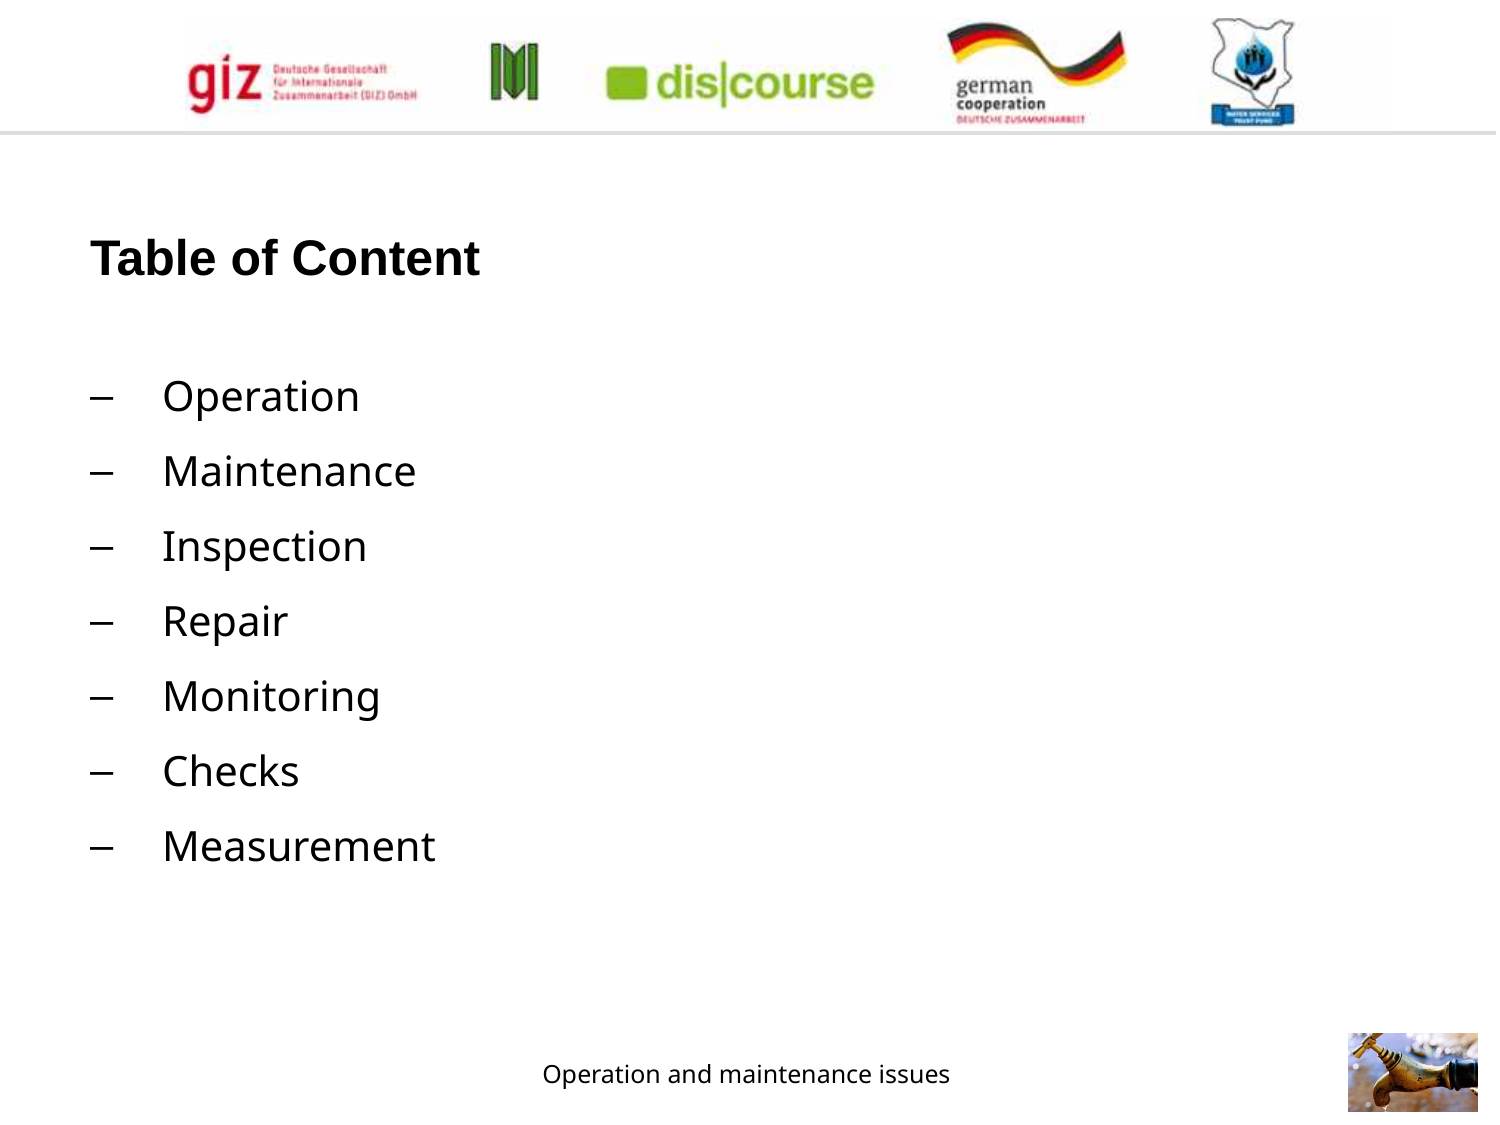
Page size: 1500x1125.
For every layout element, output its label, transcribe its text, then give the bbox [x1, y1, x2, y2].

picture [1348, 1033, 1478, 1112]
picture [185, 18, 1393, 129]
list Table of Content Operation Maintenance Inspection Repair Monitoring Checks Measurement [75, 217, 1425, 1005]
